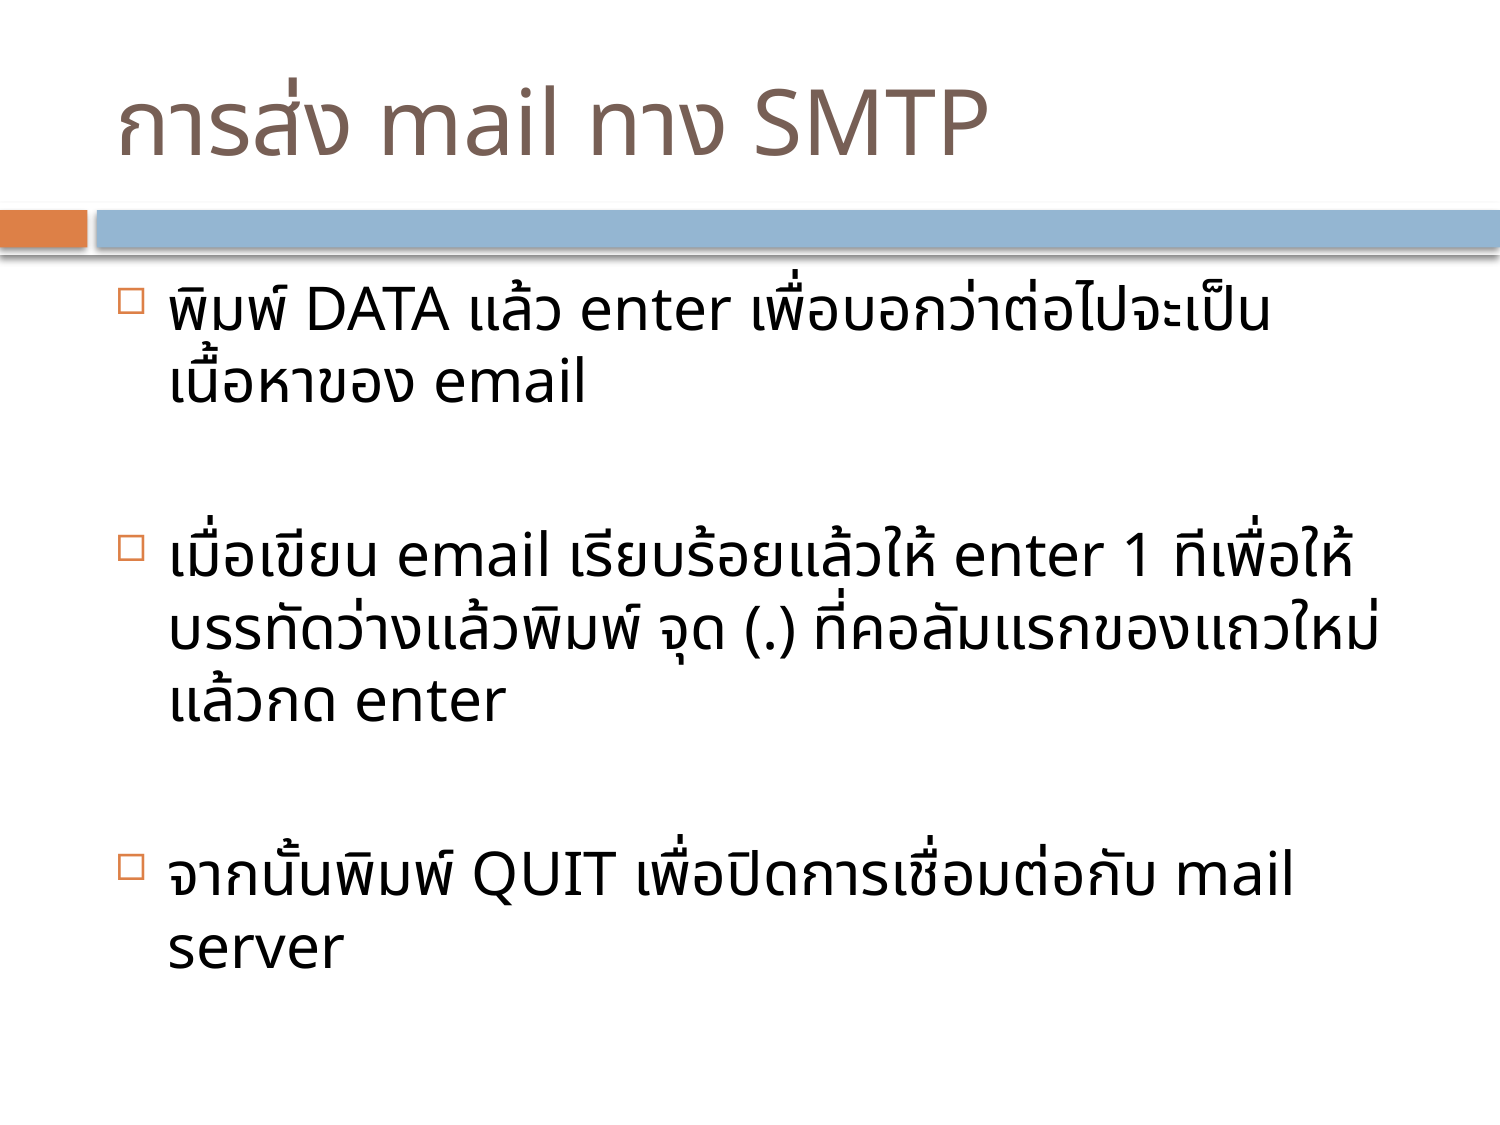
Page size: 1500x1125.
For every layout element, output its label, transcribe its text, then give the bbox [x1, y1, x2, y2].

title การส่ง mail ทาง SMTP [100, 37, 1438, 200]
list พิมพ์ DATA แล้ว enter เพื่อบอกว่าต่อไปจะเป็นเนื้อหาของ email เมื่อเขียน email เรียบร้อยแล้วให้ enter 1 ทีเพื่อให้บรรทัดว่างแล้วพิมพ์ จุด (.) ที่คอลัมแรกของแถวใหม่แล้วกด enter จากนั้นพิมพ์ QUIT เพื่อปิดการเชื่อมต่อกับ mail server [100, 262, 1438, 1000]
